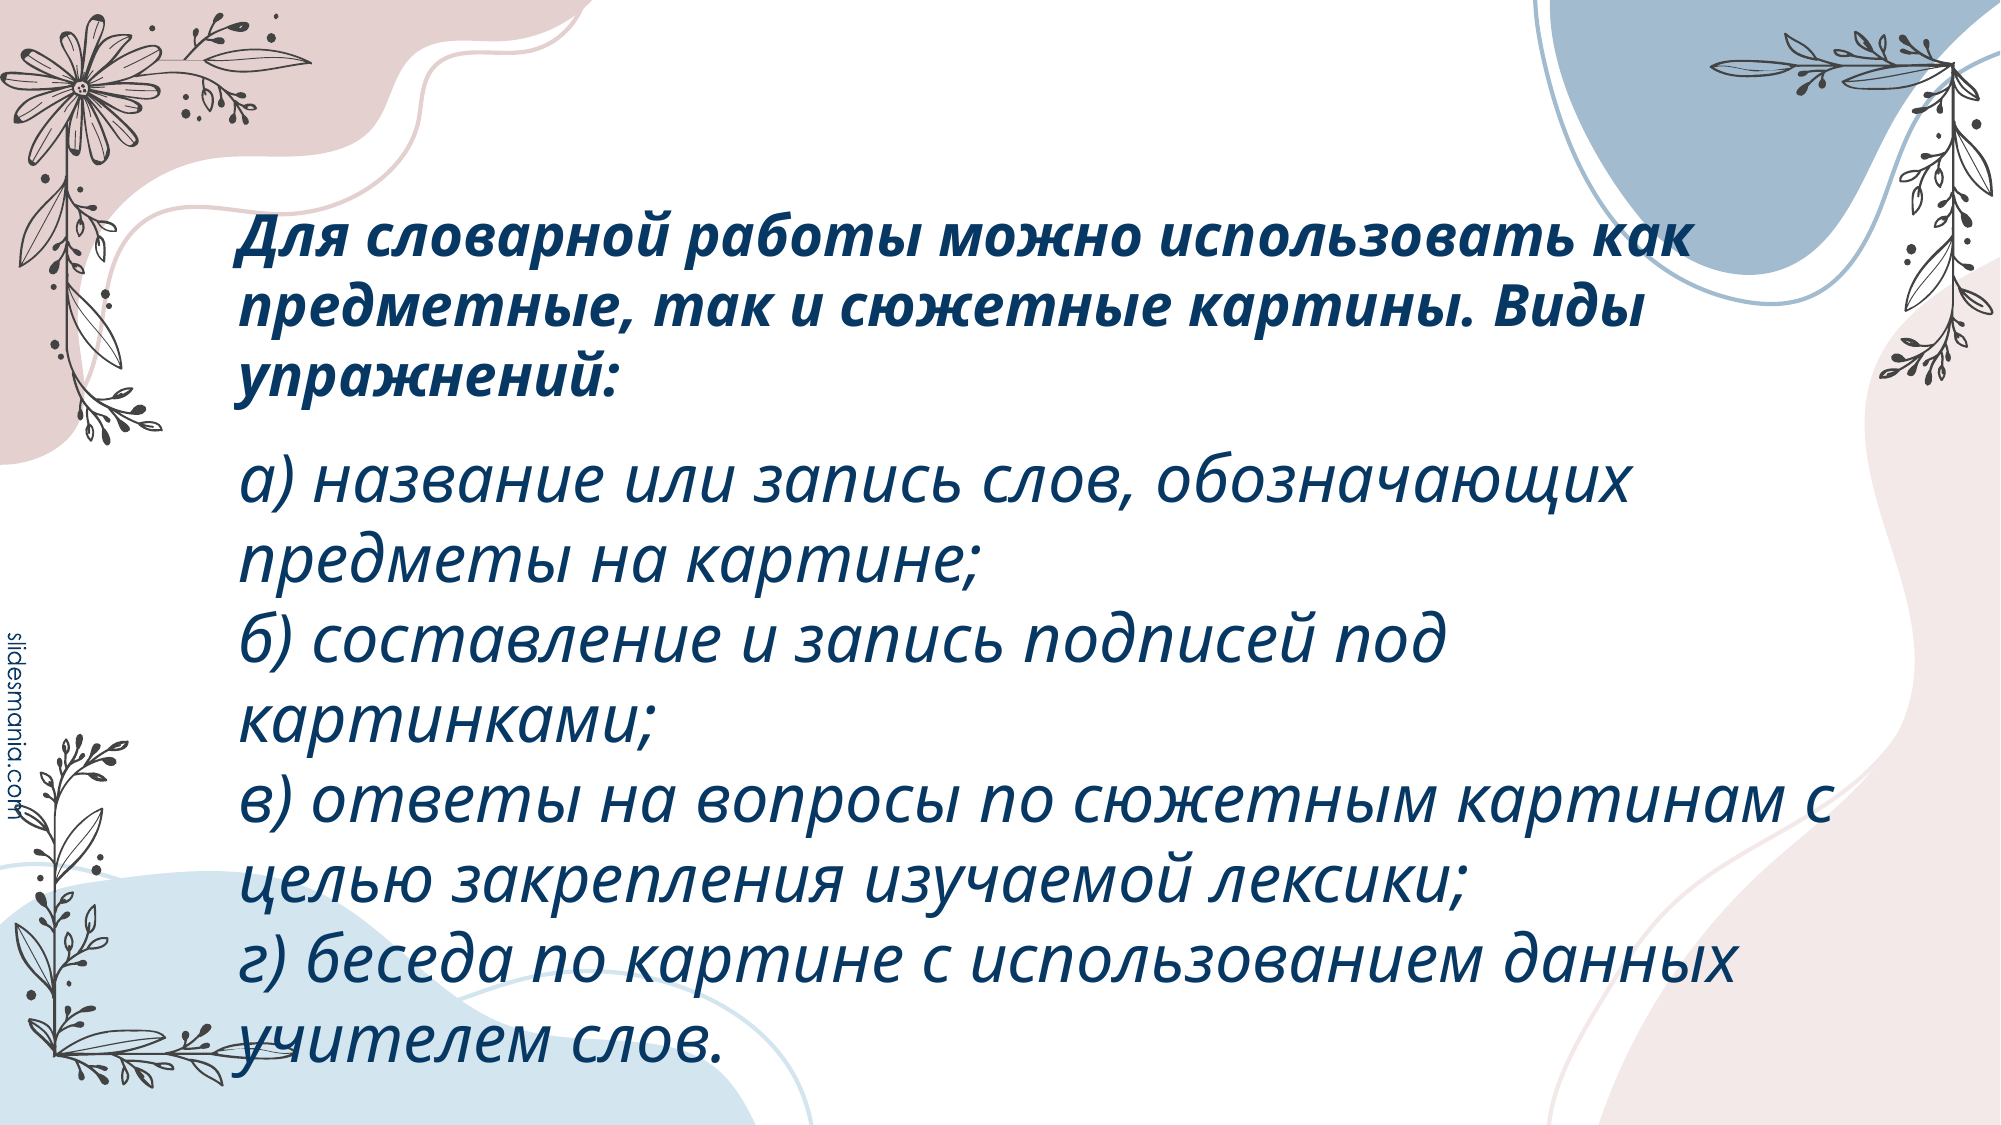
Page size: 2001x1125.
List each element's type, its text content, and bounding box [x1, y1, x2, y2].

title Для словарной работы можно использовать как предметные, так и сюжетные картины. Виды упражнений: а) название или запись слов, обозначающих предметы на картине; б) составление и запись подписей под картинками; в) ответы на вопросы по сюжетным картинам с целью закрепления изучаемой лексики; г) беседа по картине с использованием данных учителем слов. [218, 207, 1857, 1067]
